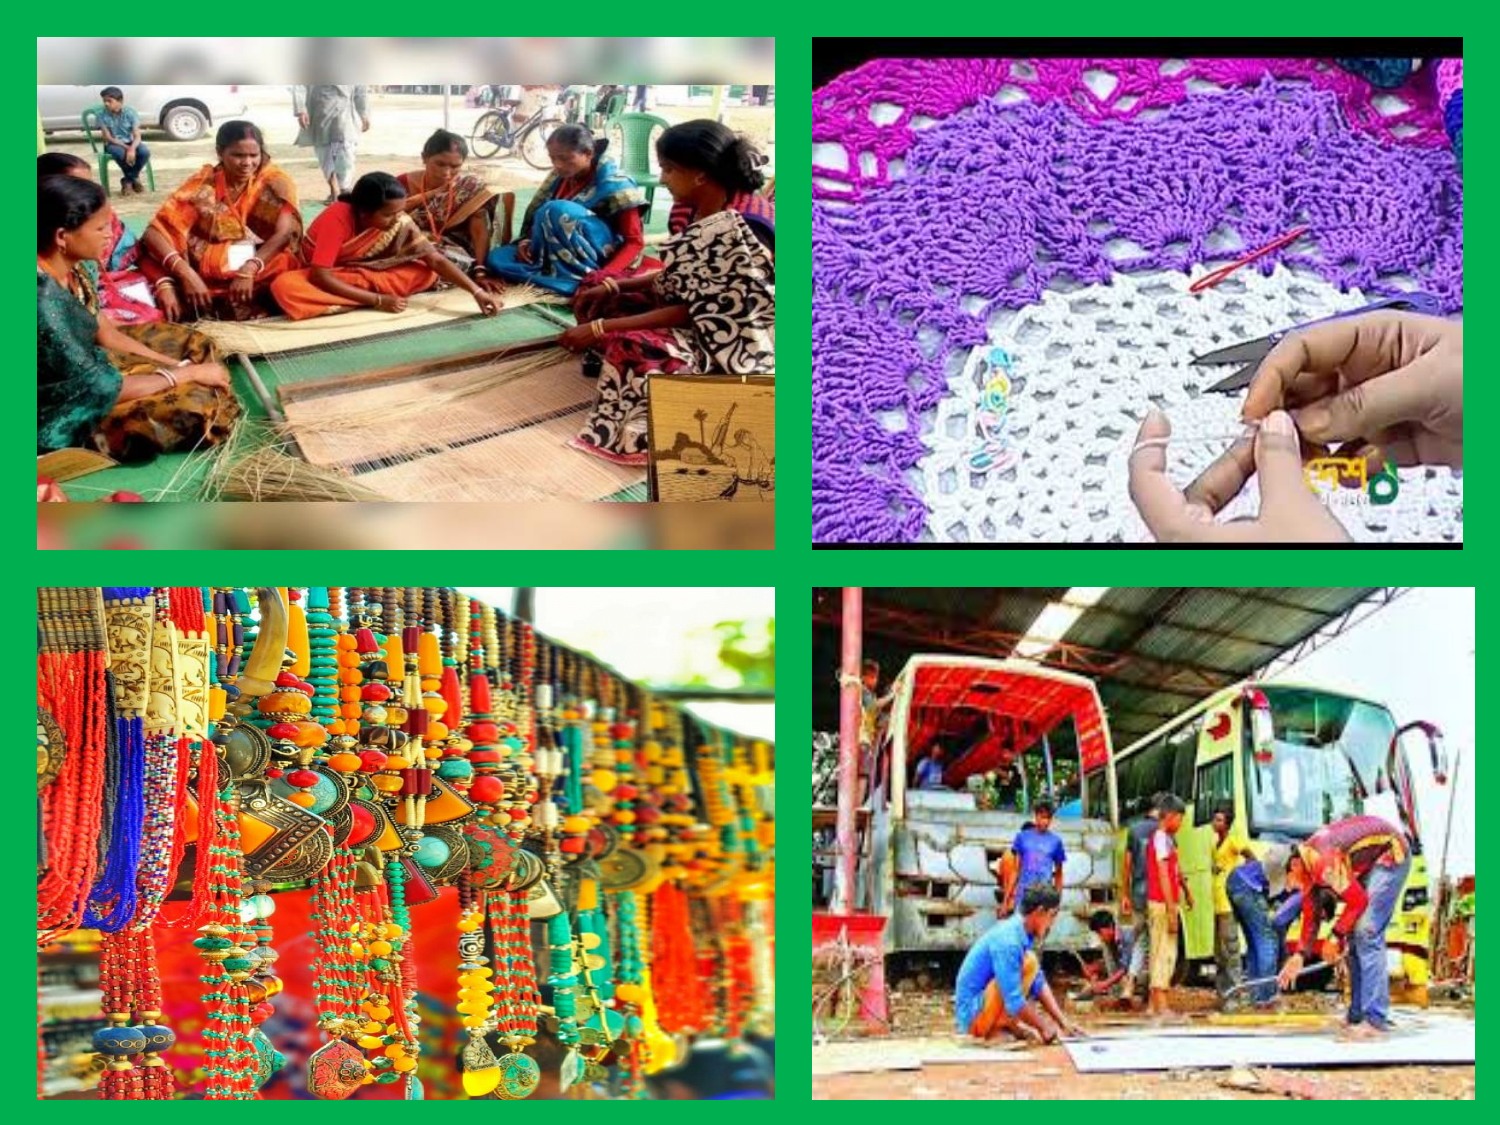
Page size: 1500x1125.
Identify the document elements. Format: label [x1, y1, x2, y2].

picture [812, 587, 1476, 1101]
picture [812, 37, 1463, 551]
picture [37, 37, 776, 551]
picture [37, 587, 776, 1101]
